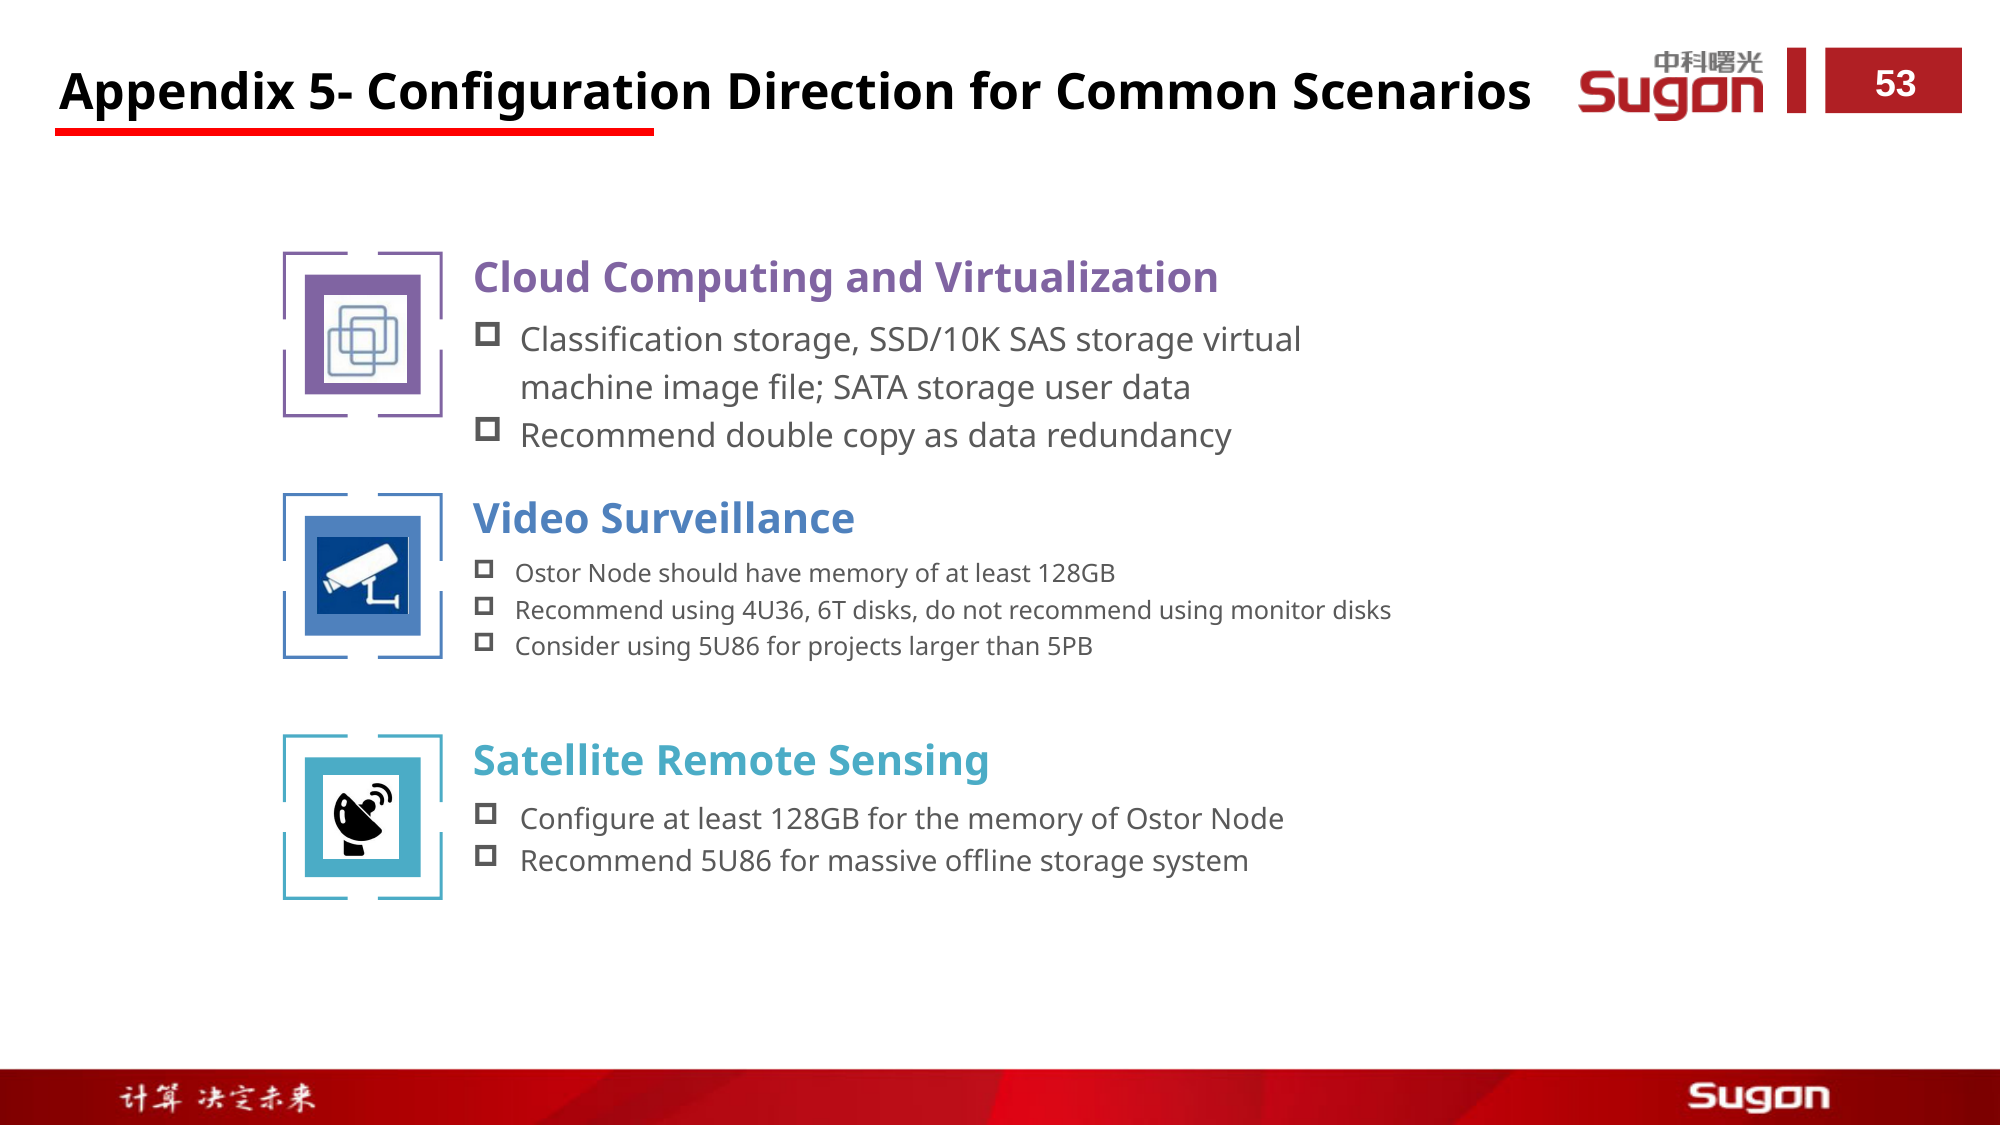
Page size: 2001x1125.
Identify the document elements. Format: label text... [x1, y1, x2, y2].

picture [316, 537, 409, 615]
text_box [303, 272, 423, 396]
text_box [281, 250, 350, 321]
text_box Video Surveillance [472, 461, 1402, 543]
text_box [376, 589, 445, 661]
picture [1615, 51, 1763, 121]
text_box [281, 732, 350, 804]
text_box Cloud Computing and Virtualization [472, 219, 1402, 301]
picture [0, 1068, 2000, 1125]
text_box [376, 348, 445, 419]
text_box [281, 348, 350, 419]
text_box [376, 250, 445, 321]
text_box [303, 514, 423, 638]
text_box [376, 491, 445, 563]
text_box [281, 491, 350, 563]
picture [323, 775, 399, 859]
picture [323, 294, 408, 383]
text_box [281, 830, 350, 902]
text_box [376, 830, 445, 902]
text_box [376, 732, 445, 804]
text_box [281, 589, 350, 661]
text_box Configure at least 128GB for the memory of Ostor Node Recommend 5U86 for massive offline storage system [472, 792, 1402, 939]
list Appendix 5- Configuration Direction for Common Scenarios [44, 42, 1615, 137]
text_box Classification storage, SSD/10K SAS storage virtual machine image file; SATA storage user data Recommend double copy as data redundancy [472, 310, 1402, 456]
text_box Ostor Node should have memory of at least 128GB Recommend using 4U36, 6T disks, do not recommend using monitor disks Consider using 5U86 for projects larger than 5PB [472, 551, 1402, 697]
text_box [303, 755, 423, 879]
text_box Satellite Remote Sensing [472, 702, 1402, 784]
